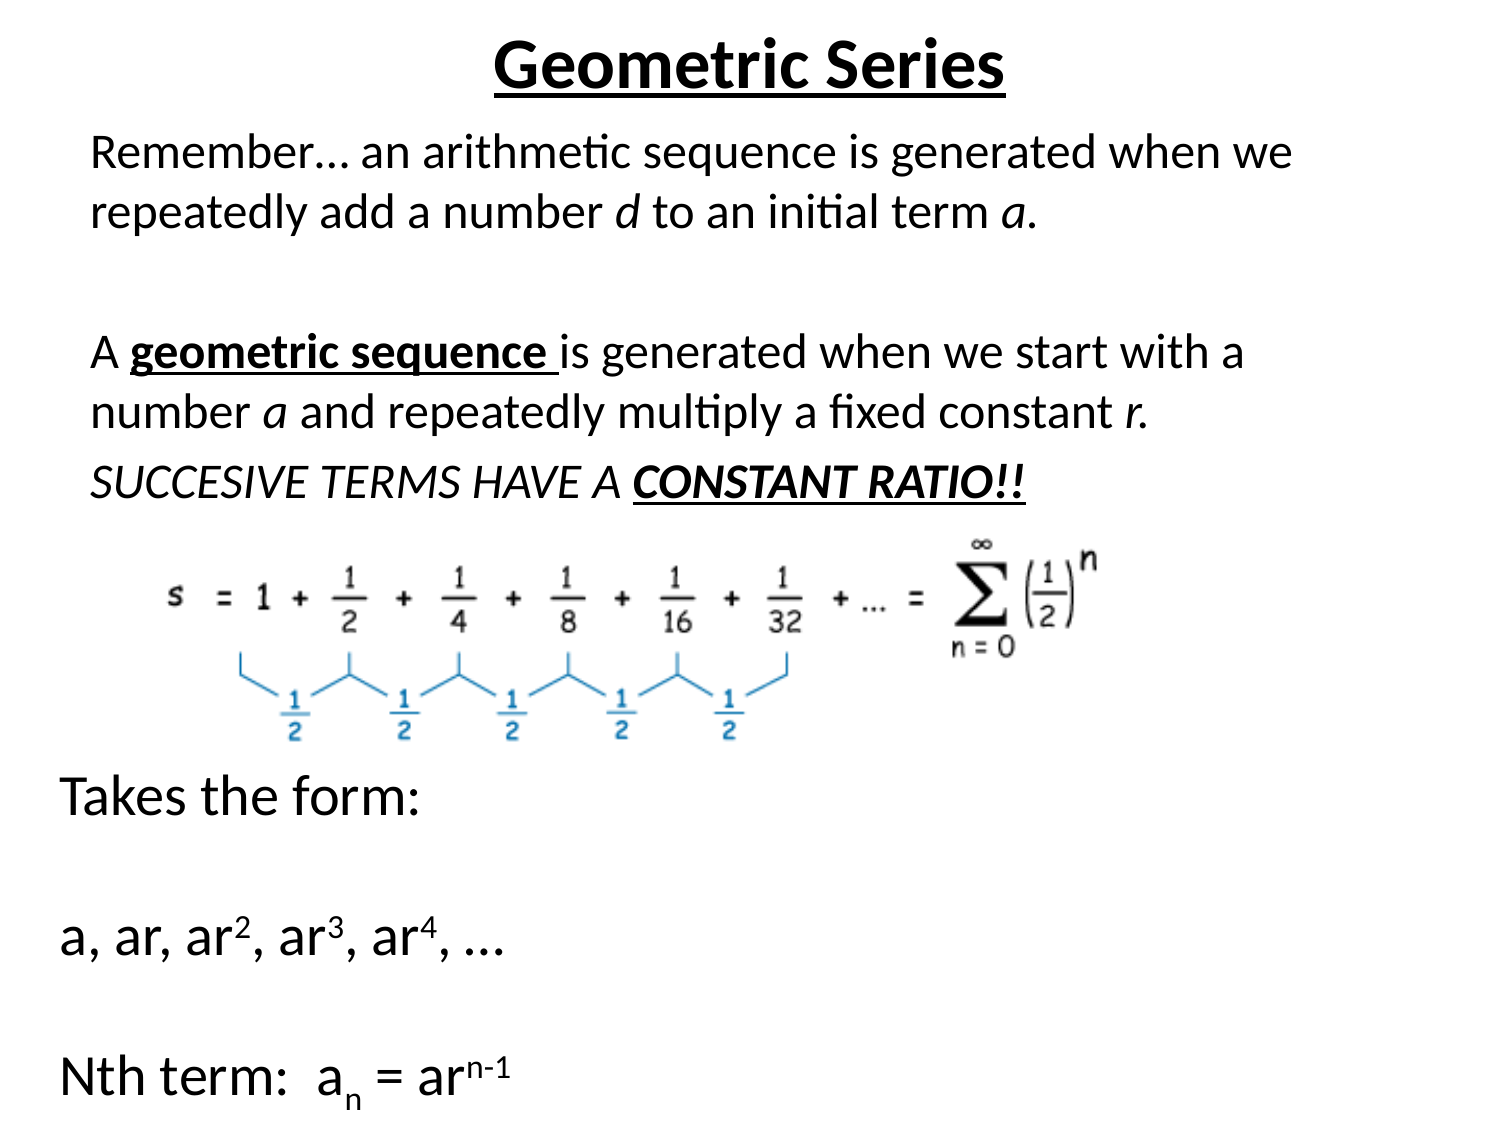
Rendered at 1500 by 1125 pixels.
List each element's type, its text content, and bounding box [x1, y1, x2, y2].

title Geometric Series [75, 8, 1425, 111]
text_box Takes the form: a, ar, ar2, ar3, ar4, … Nth term: an = arn-1 [44, 750, 962, 1125]
picture [94, 508, 1145, 751]
list Remember… an arithmetic sequence is generated when we repeatedly add a number d to an initial term a. A geometric sequence is generated when we start with a number a and repeatedly multiply a fixed constant r. SUCCESIVE TERMS HAVE A CONSTANT RATIO!! [75, 111, 1425, 559]
